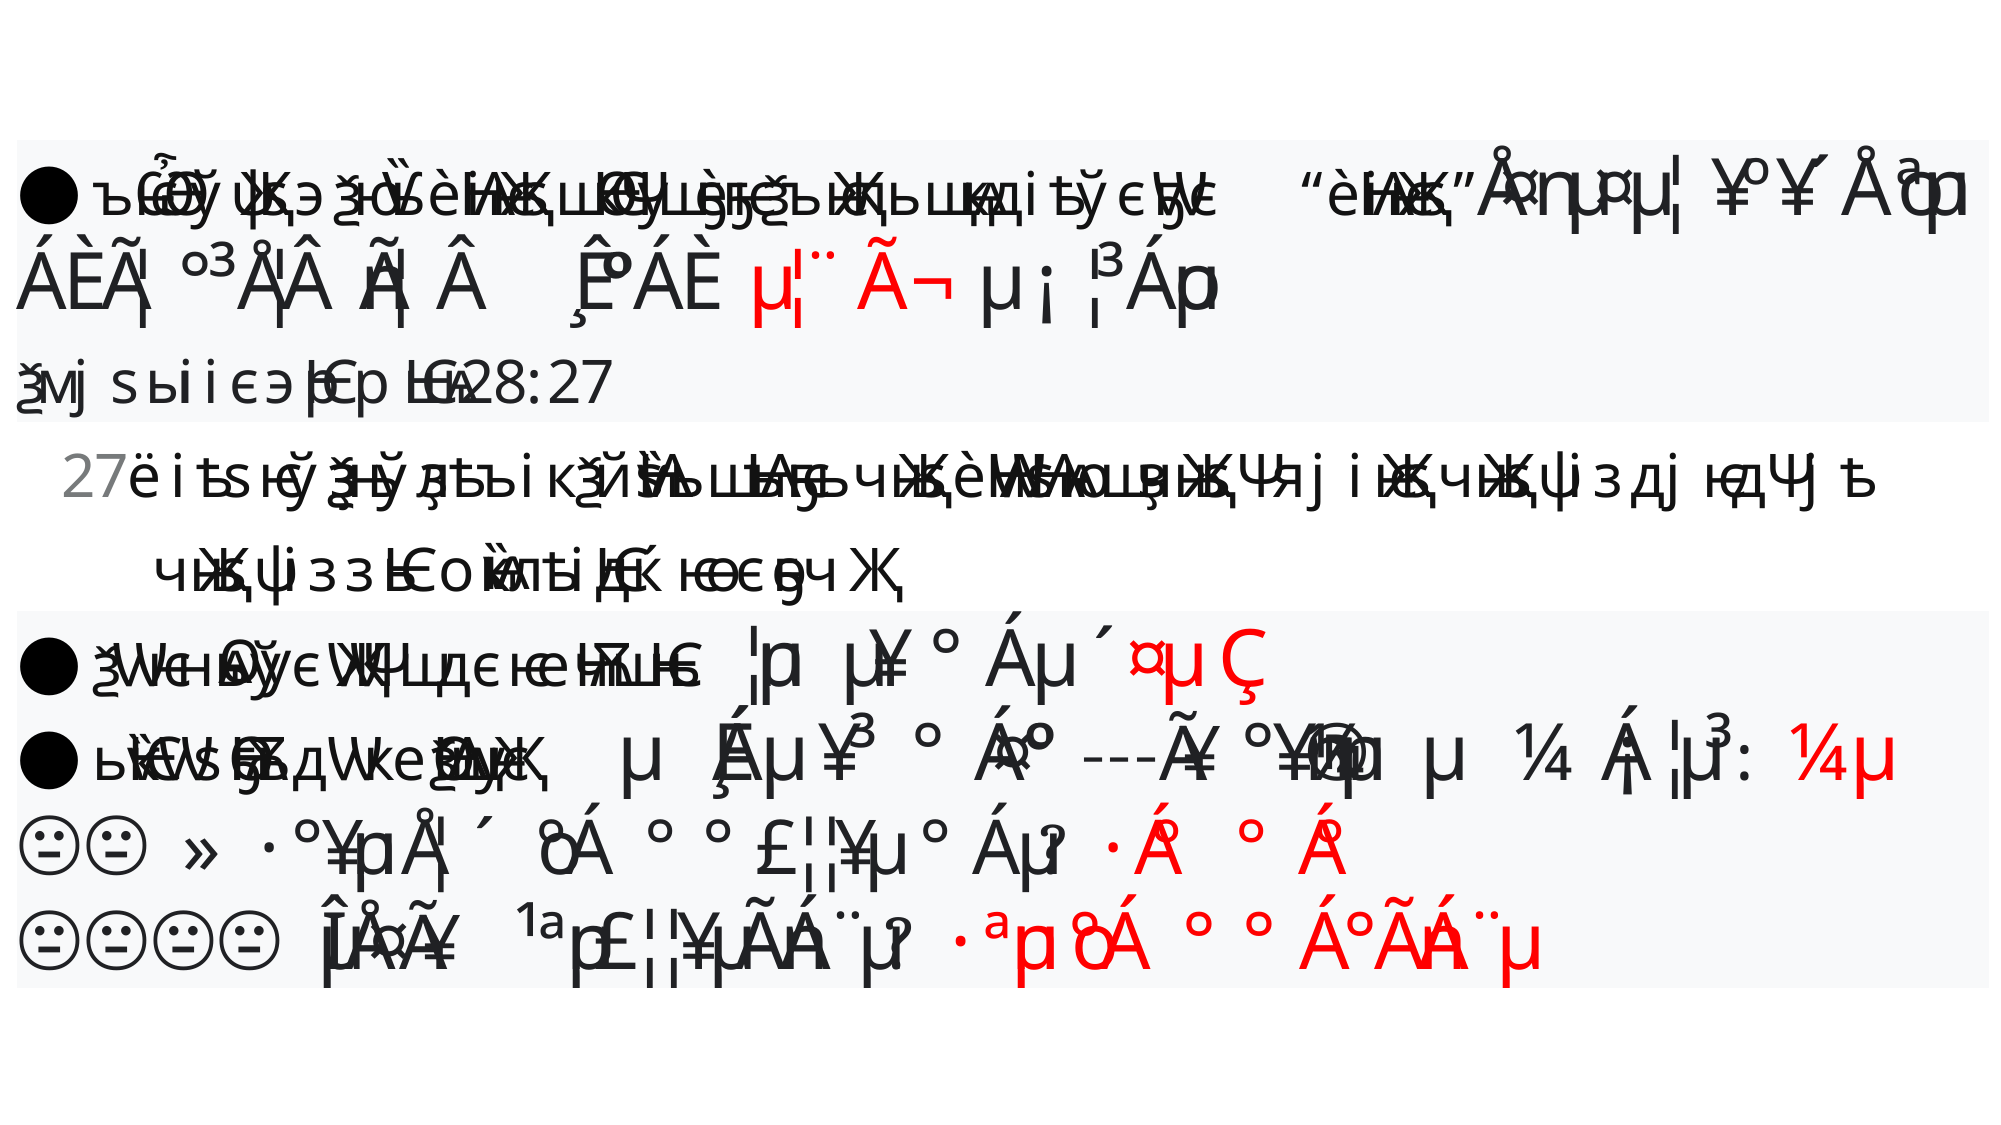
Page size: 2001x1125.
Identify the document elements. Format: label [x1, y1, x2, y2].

picture [16, 139, 1990, 988]
